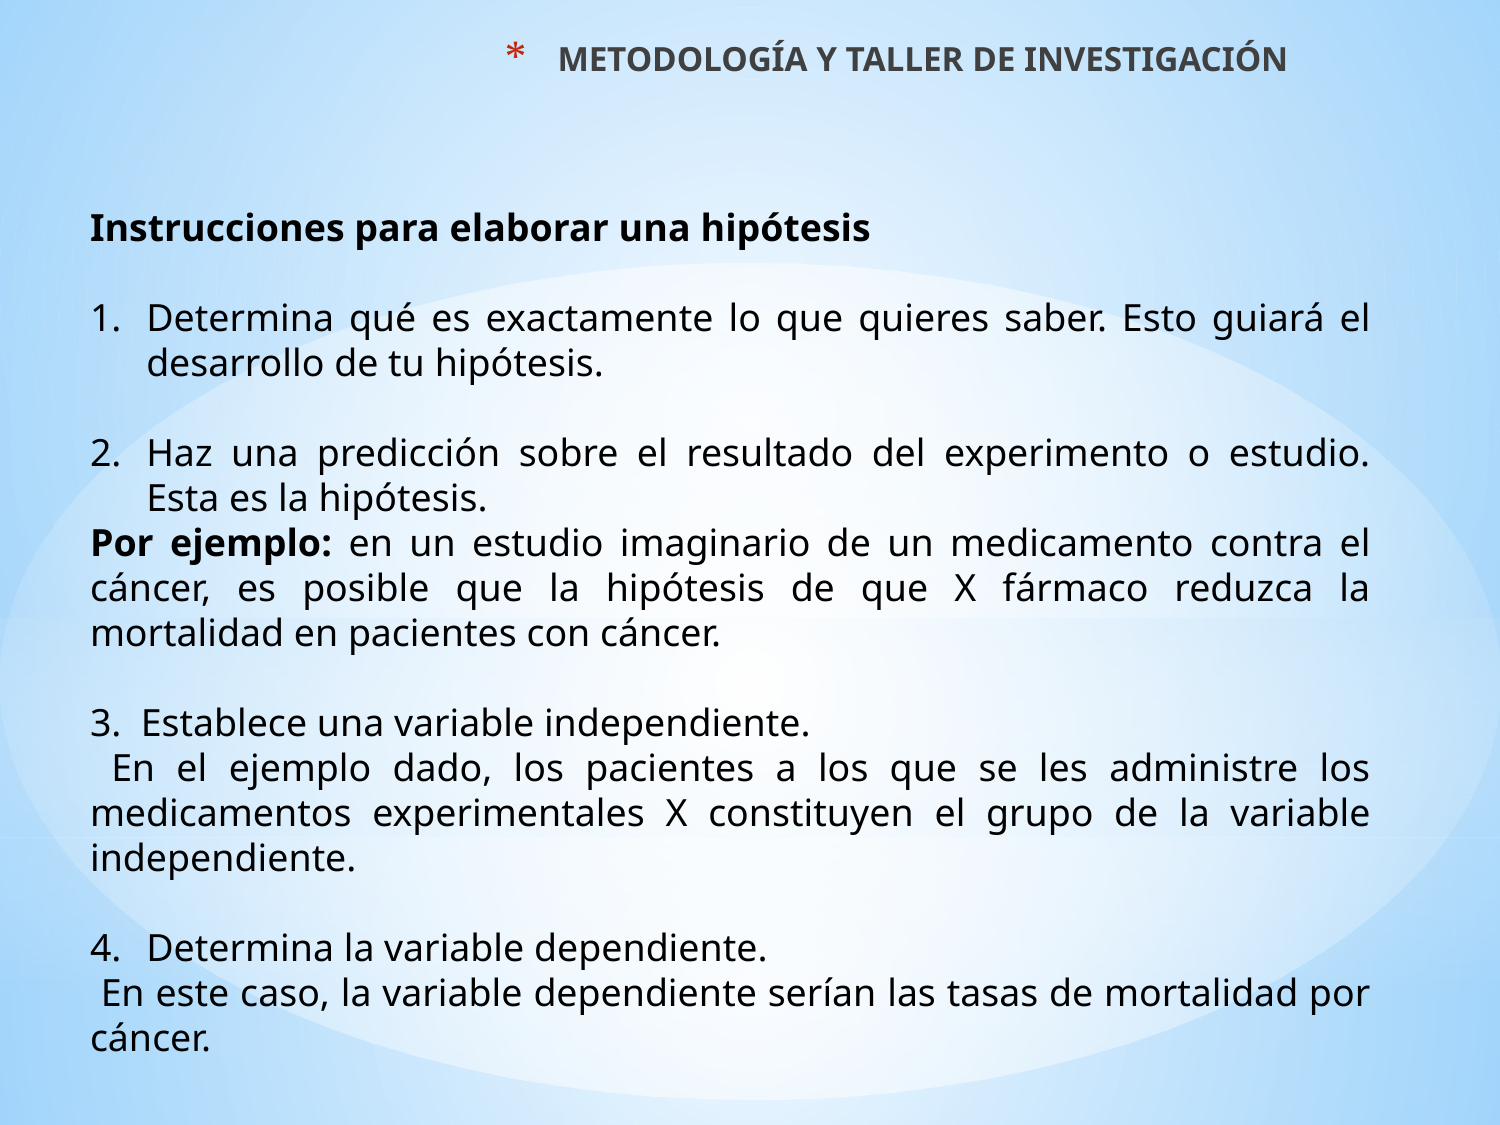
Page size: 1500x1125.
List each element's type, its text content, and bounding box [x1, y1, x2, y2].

text_box METODOLOGÍA Y TALLER DE INVESTIGACIÓN [135, 30, 1313, 102]
text_box Instrucciones para elaborar una hipótesis Determina qué es exactamente lo que quieres saber. Esto guiará el desarrollo de tu hipótesis. Haz una predicción sobre el resultado del experimento o estudio. Esta es la hipótesis. Por ejemplo: en un estudio imaginario de un medicamento contra el cáncer, es posible que la hipótesis de que X fármaco reduzca la mortalidad en pacientes con cáncer. 3. Establece una variable independiente. En el ejemplo dado, los pacientes a los que se les administre los medicamentos experimentales X constituyen el grupo de la variable independiente. Determina la variable dependiente. En este caso, la variable dependiente serían las tasas de mortalidad por cáncer. [75, 196, 1387, 1066]
